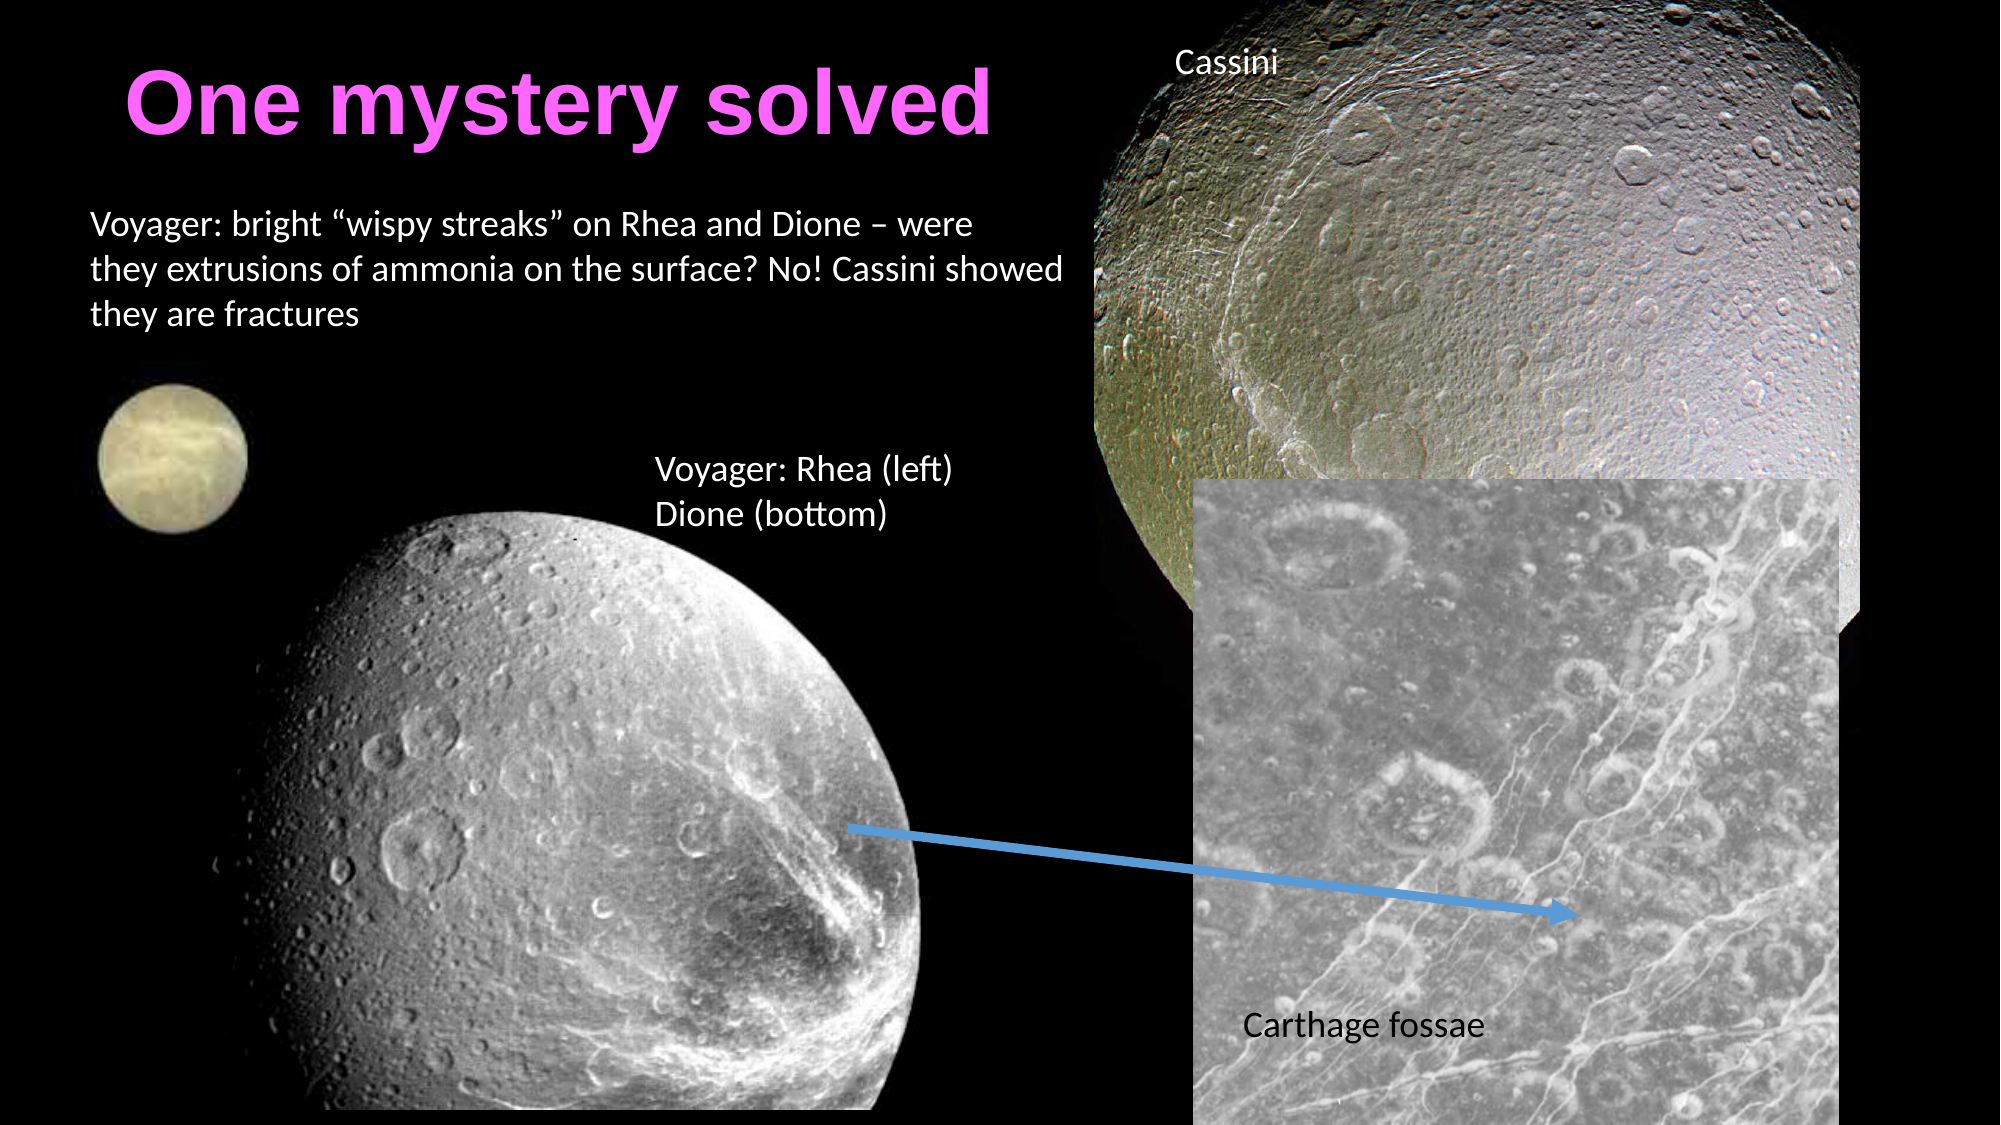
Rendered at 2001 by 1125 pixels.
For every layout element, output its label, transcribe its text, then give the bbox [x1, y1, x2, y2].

text_box Voyager: bright “wispy streaks” on Rhea and Dione – were they extrusions of ammonia on the surface? No! Cassini showed they are fractures [75, 191, 1089, 342]
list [73, 361, 271, 560]
title One mystery solved [109, 0, 1094, 214]
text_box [847, 827, 1579, 916]
picture [1094, 0, 1860, 1125]
picture [94, 406, 1032, 1110]
